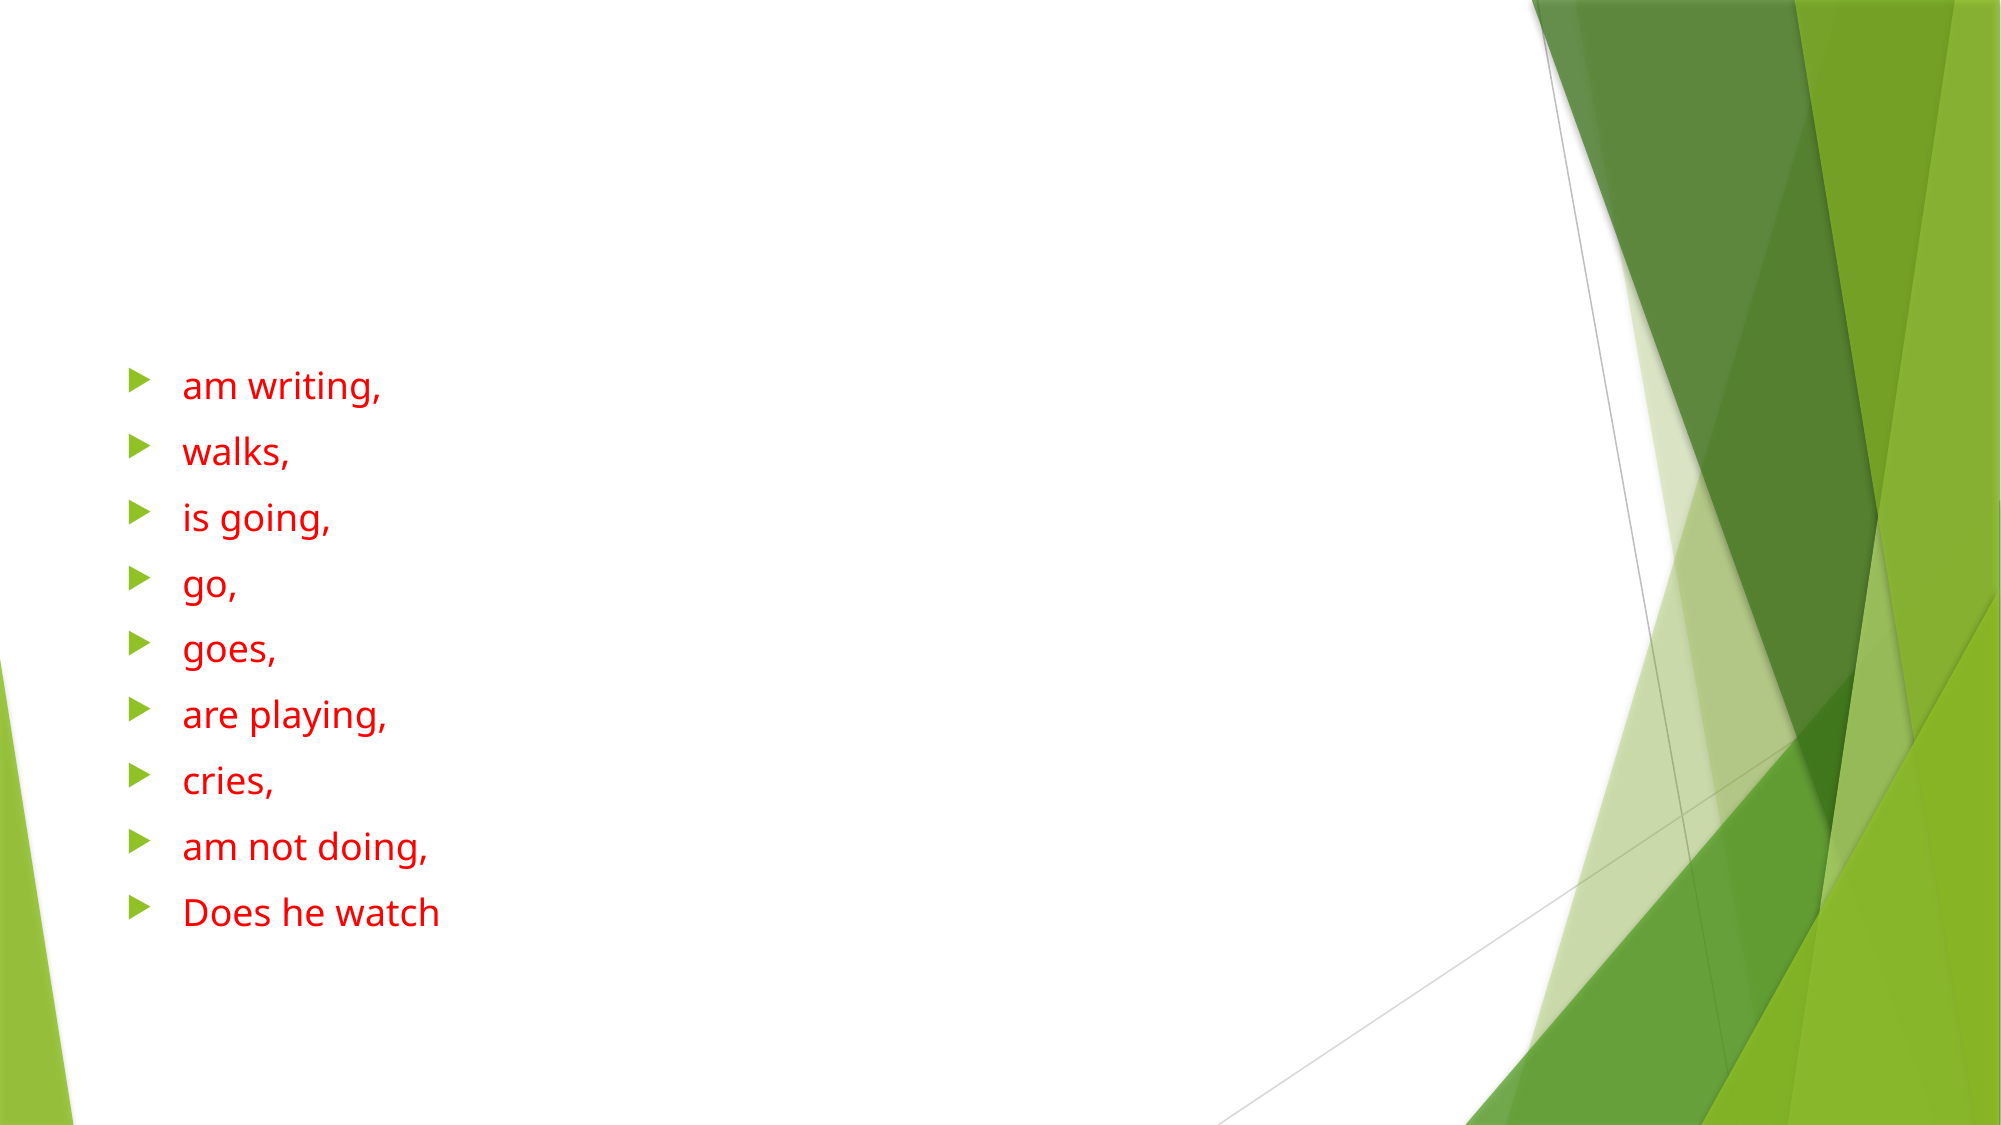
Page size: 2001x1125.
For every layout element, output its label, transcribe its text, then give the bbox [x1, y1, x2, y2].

list am writing, walks, is going, go, goes, are playing, cries, am not doing, Does he watch [111, 354, 1522, 992]
